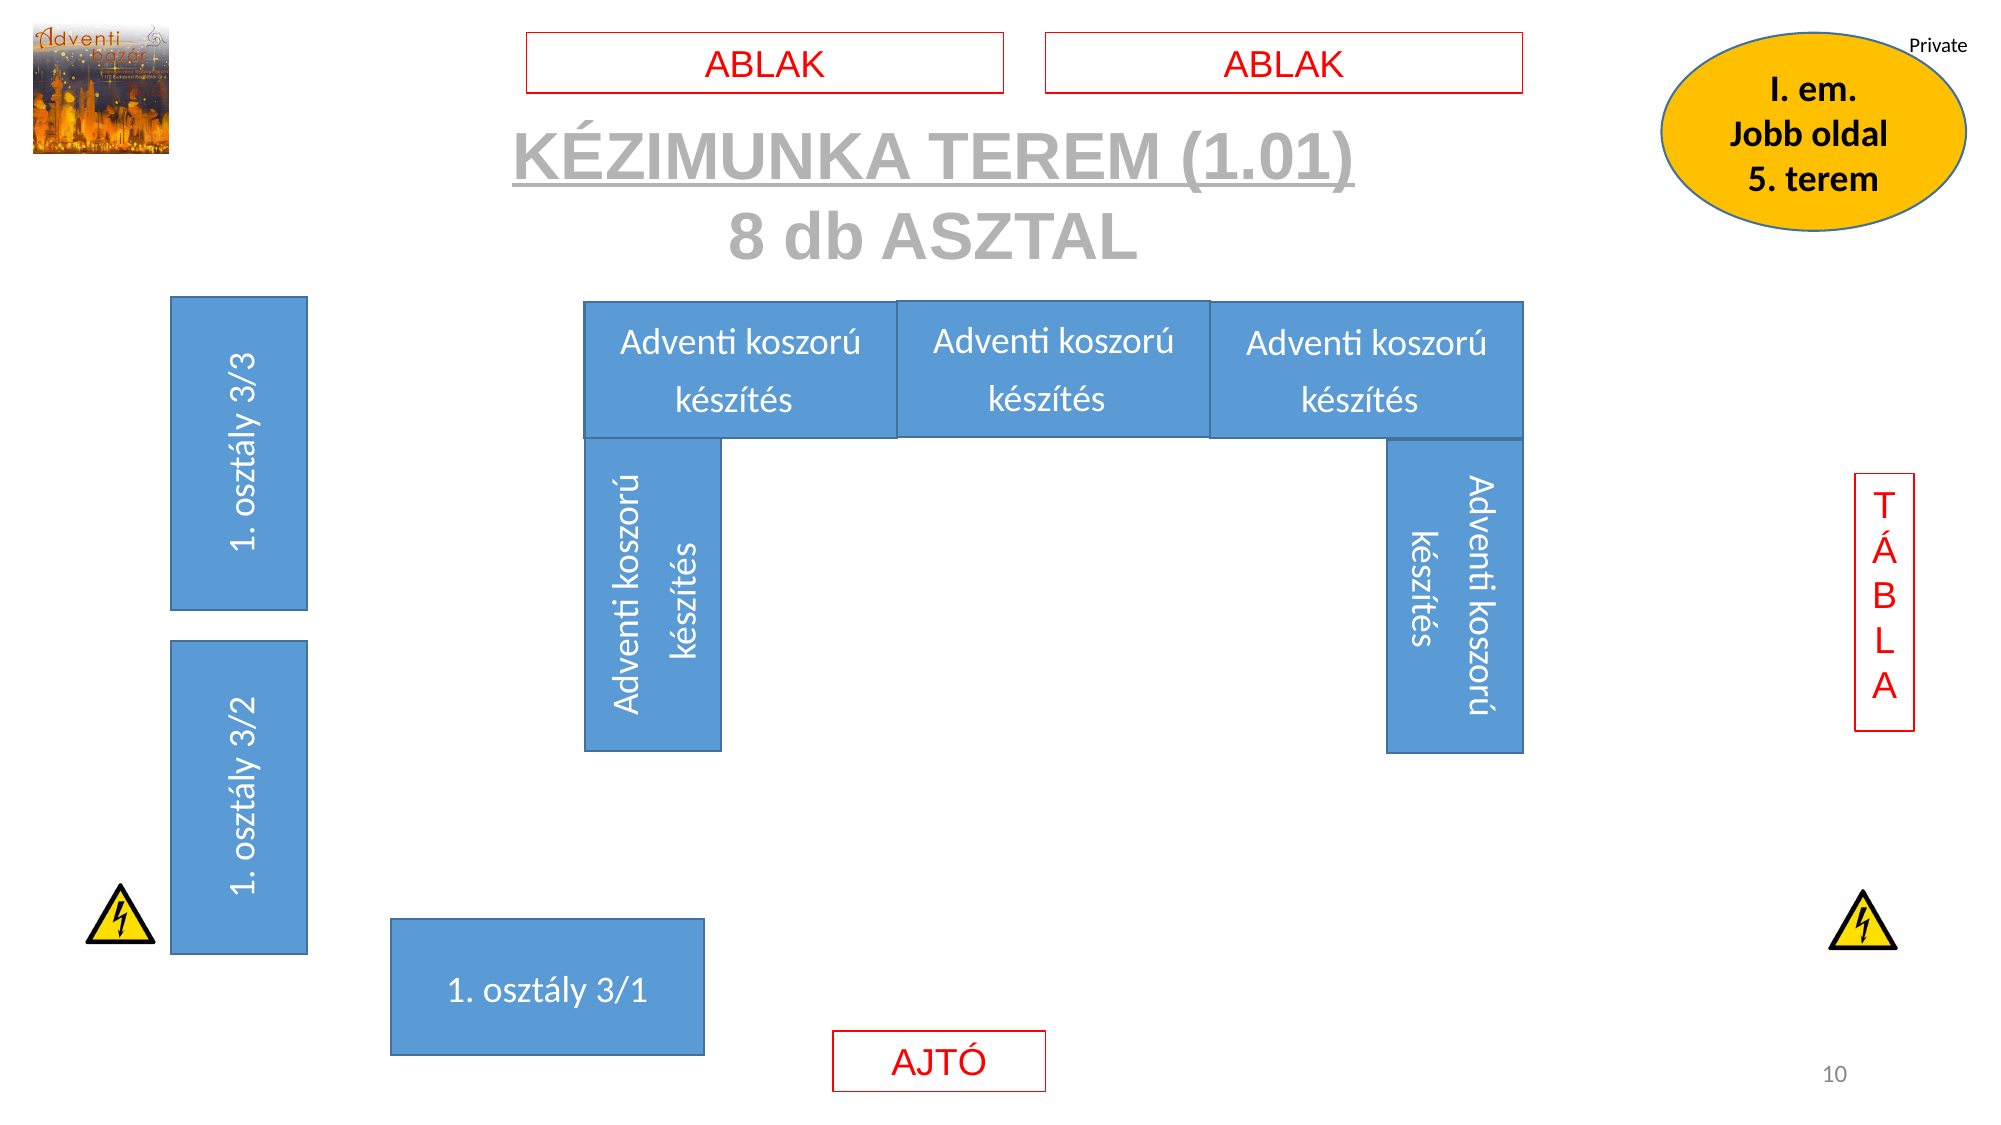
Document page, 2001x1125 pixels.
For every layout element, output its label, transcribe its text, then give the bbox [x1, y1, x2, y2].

picture [33, 23, 170, 154]
text_box Adventi koszorú készítés [898, 301, 1211, 437]
slide_number 10 [1412, 1042, 1863, 1103]
text_box 1. osztály 3/1 [390, 919, 704, 1055]
picture [1819, 878, 1906, 960]
text_box 1. osztály 3/2 [171, 640, 308, 954]
text_box Adventi koszorú készítés [585, 438, 722, 752]
text_box ABLAK [1045, 32, 1523, 94]
picture [77, 873, 163, 955]
text_box ABLAK [526, 32, 1004, 94]
text_box 1. osztály 3/3 [171, 297, 308, 610]
text_box KÉZIMUNKA TEREM (1.01) 8 db ASZTAL [447, 105, 1421, 282]
text_box Adventi koszorú készítés [1386, 439, 1523, 753]
text_box TÁBLA [1855, 473, 1915, 732]
text_box Adventi koszorú készítés [1210, 302, 1524, 439]
text_box AJTÓ [832, 1030, 1046, 1092]
text_box Adventi koszorú készítés [584, 301, 898, 438]
text_box I. em. Jobb oldal 5. terem [1661, 32, 1967, 231]
